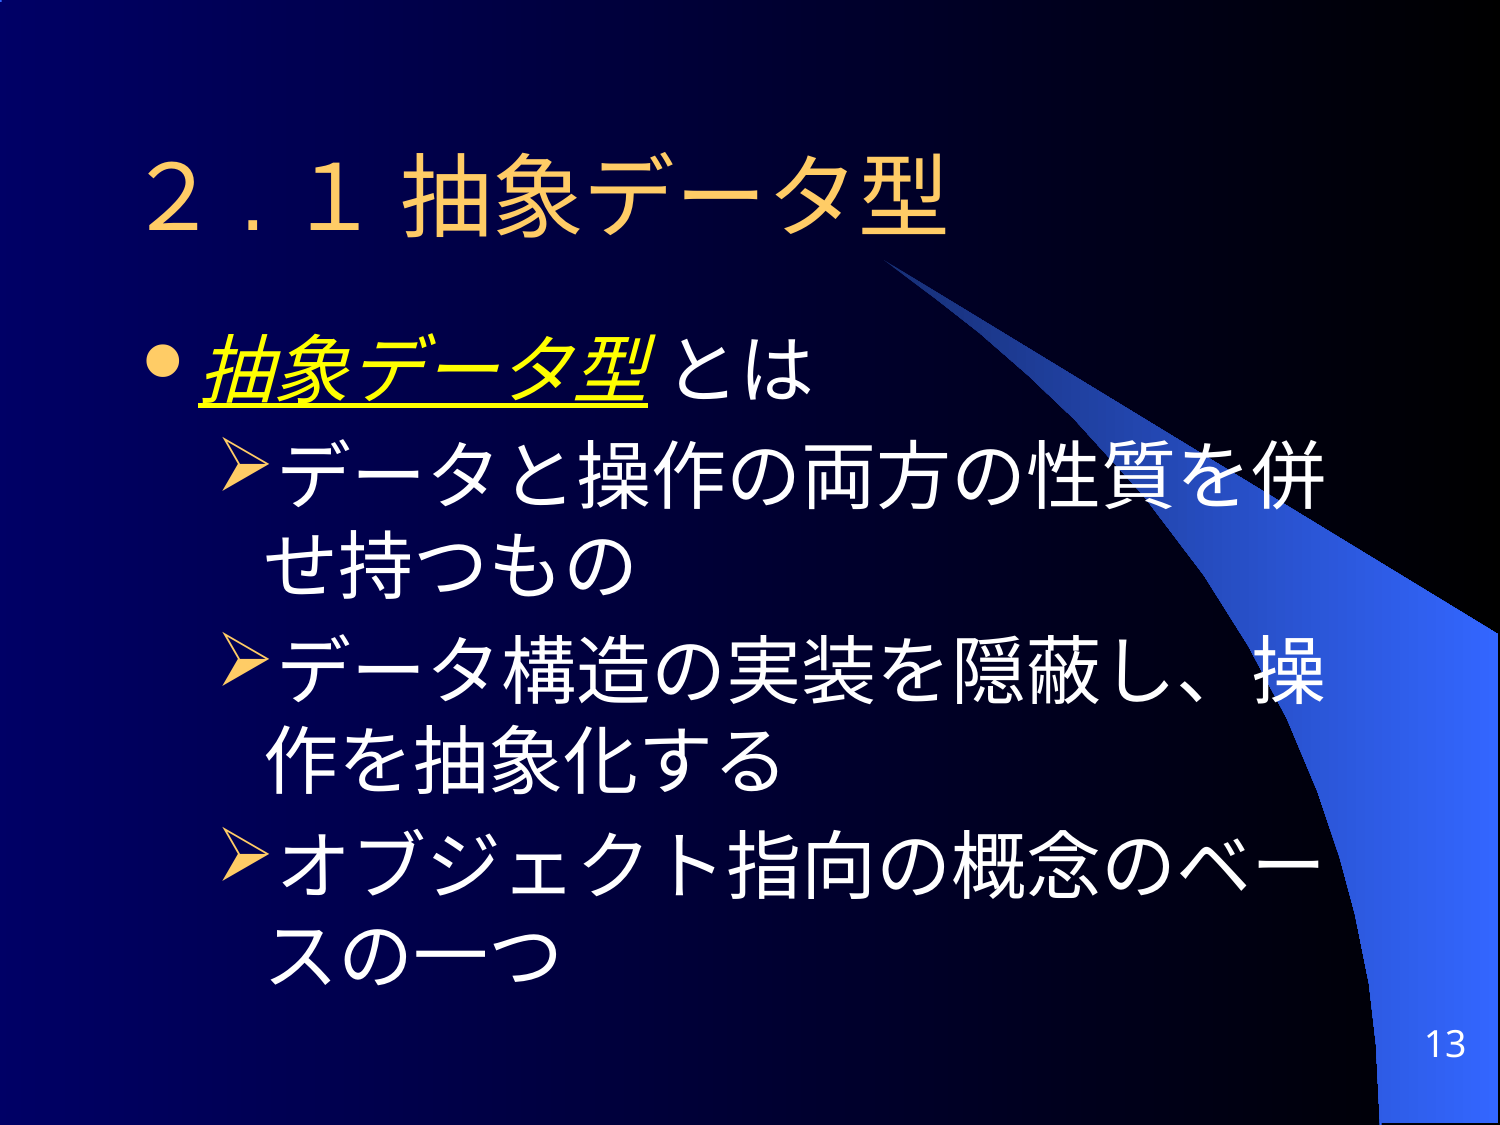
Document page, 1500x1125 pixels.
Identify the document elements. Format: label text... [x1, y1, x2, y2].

title ２.１ 抽象データ型 [111, 99, 1438, 288]
list 抽象データ型 とは データと操作の両方の性質を併せ持つもの データ構造の実装を隠蔽し、操作を抽象化する オブジェクト指向の概念のベースの一つ [111, 324, 1388, 1036]
text_box 13 [1328, 1008, 1482, 1071]
